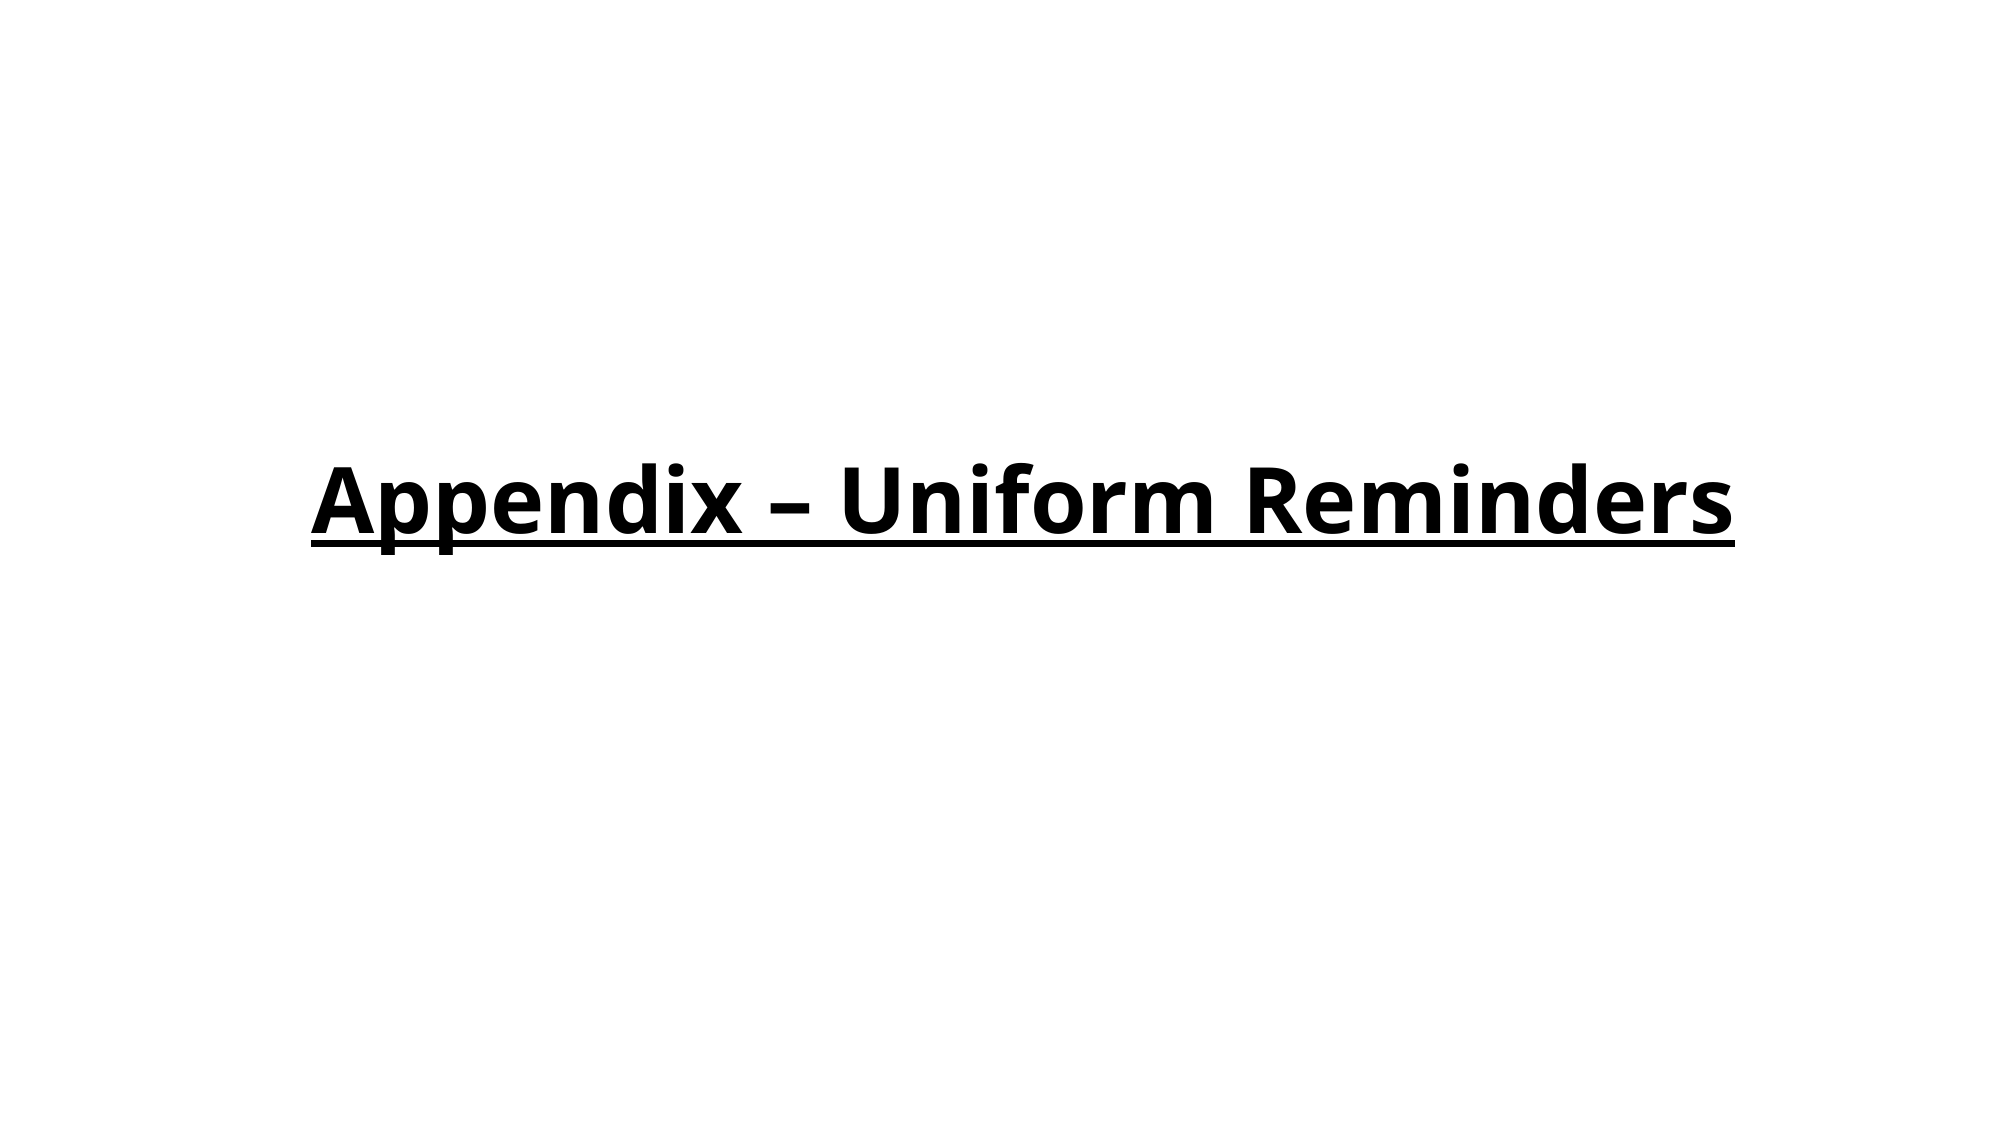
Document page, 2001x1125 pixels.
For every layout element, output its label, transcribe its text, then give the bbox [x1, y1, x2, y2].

title Appendix – Uniform Reminders [160, 395, 1886, 613]
